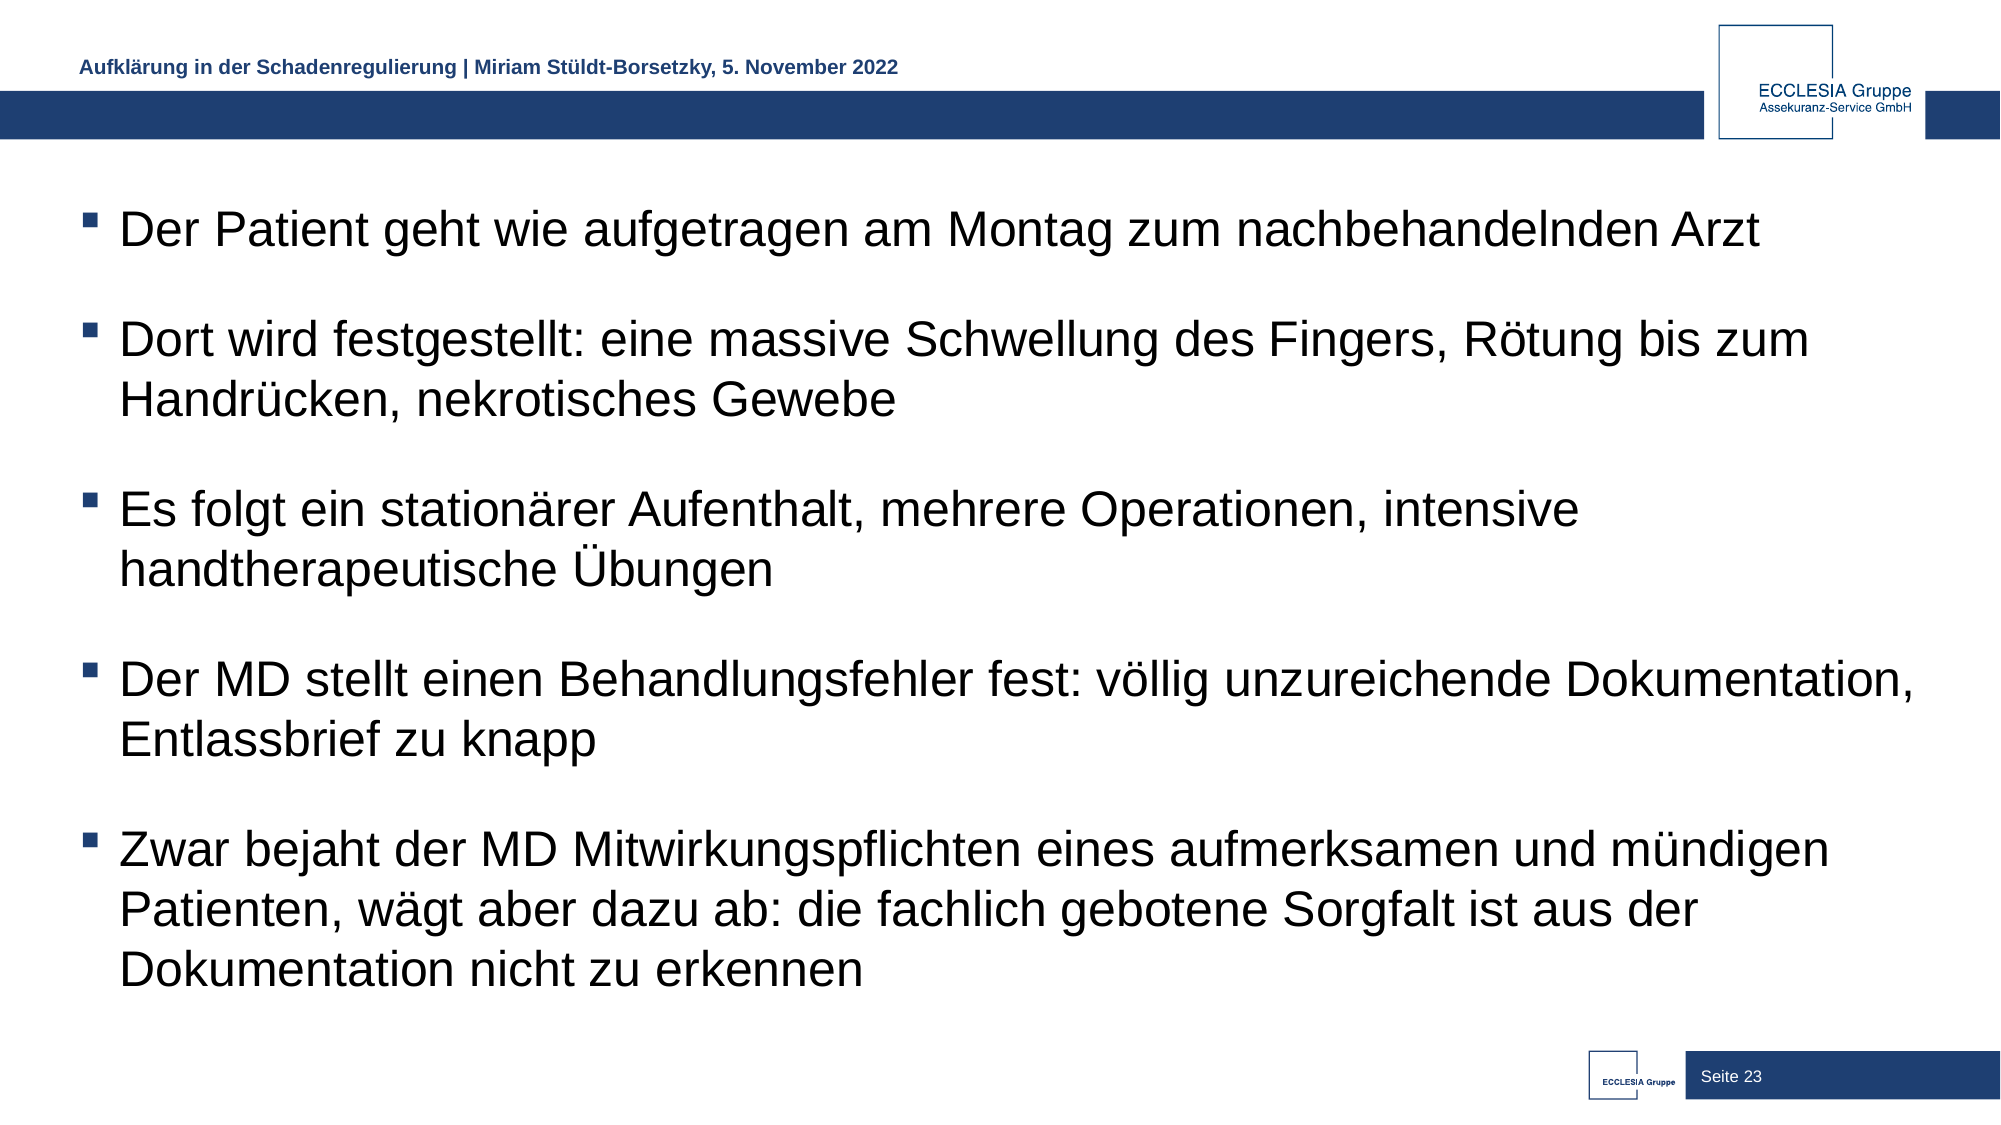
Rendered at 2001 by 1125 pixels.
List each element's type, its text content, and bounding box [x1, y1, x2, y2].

list Der Patient geht wie aufgetragen am Montag zum nachbehandelnden Arzt Dort wird festgestellt: eine massive Schwellung des Fingers, Rötung bis zum Handrücken, nekrotisches Gewebe Es folgt ein stationärer Aufenthalt, mehrere Operationen, intensive handtherapeutische Übungen Der MD stellt einen Behandlungsfehler fest: völlig unzureichende Dokumentation, Entlassbrief zu knapp Zwar bejaht der MD Mitwirkungspflichten eines aufmerksamen und mündigen Patienten, wägt aber dazu ab: die fachlich gebotene Sorgfalt ist aus der Dokumentation nicht zu erkennen [78, 196, 1922, 1005]
footer Aufklärung in der Schadenregulierung | Miriam Stüldt-Borsetzky, 5. November 2022 [78, 53, 1074, 79]
slide_number Seite 23 [1685, 1051, 2000, 1100]
